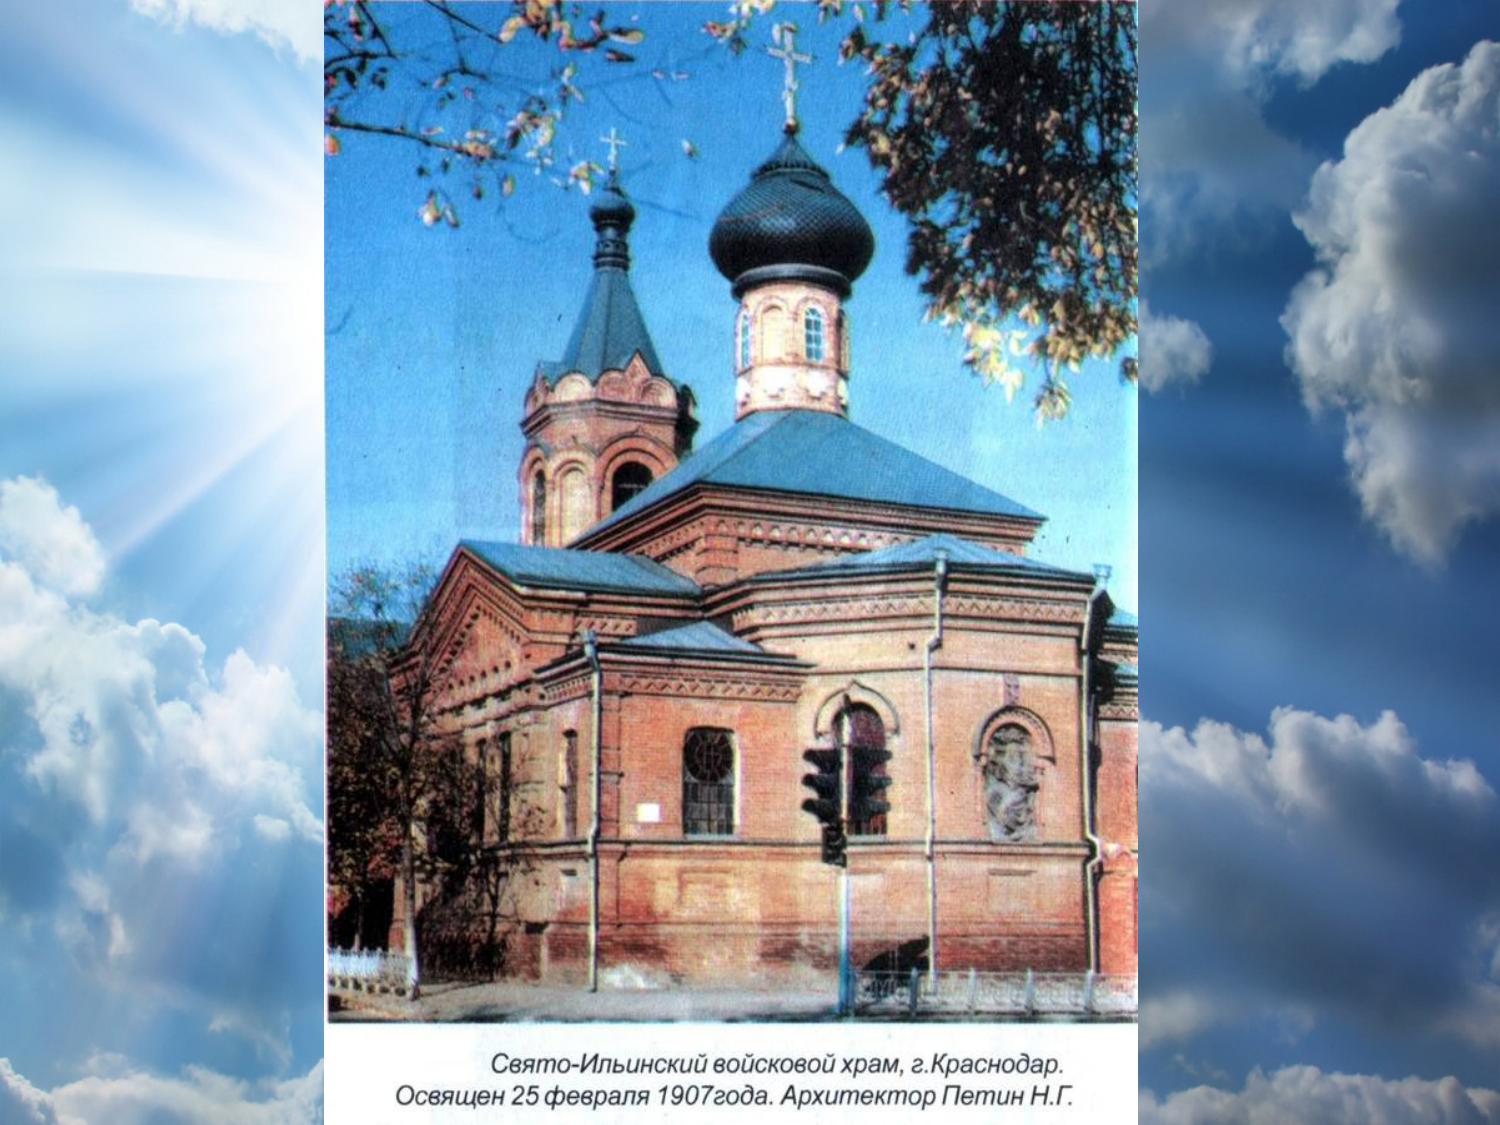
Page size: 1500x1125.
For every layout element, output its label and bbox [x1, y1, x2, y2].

picture [0, 0, 324, 1125]
picture [1138, 0, 1500, 1125]
list [324, 0, 1138, 1125]
